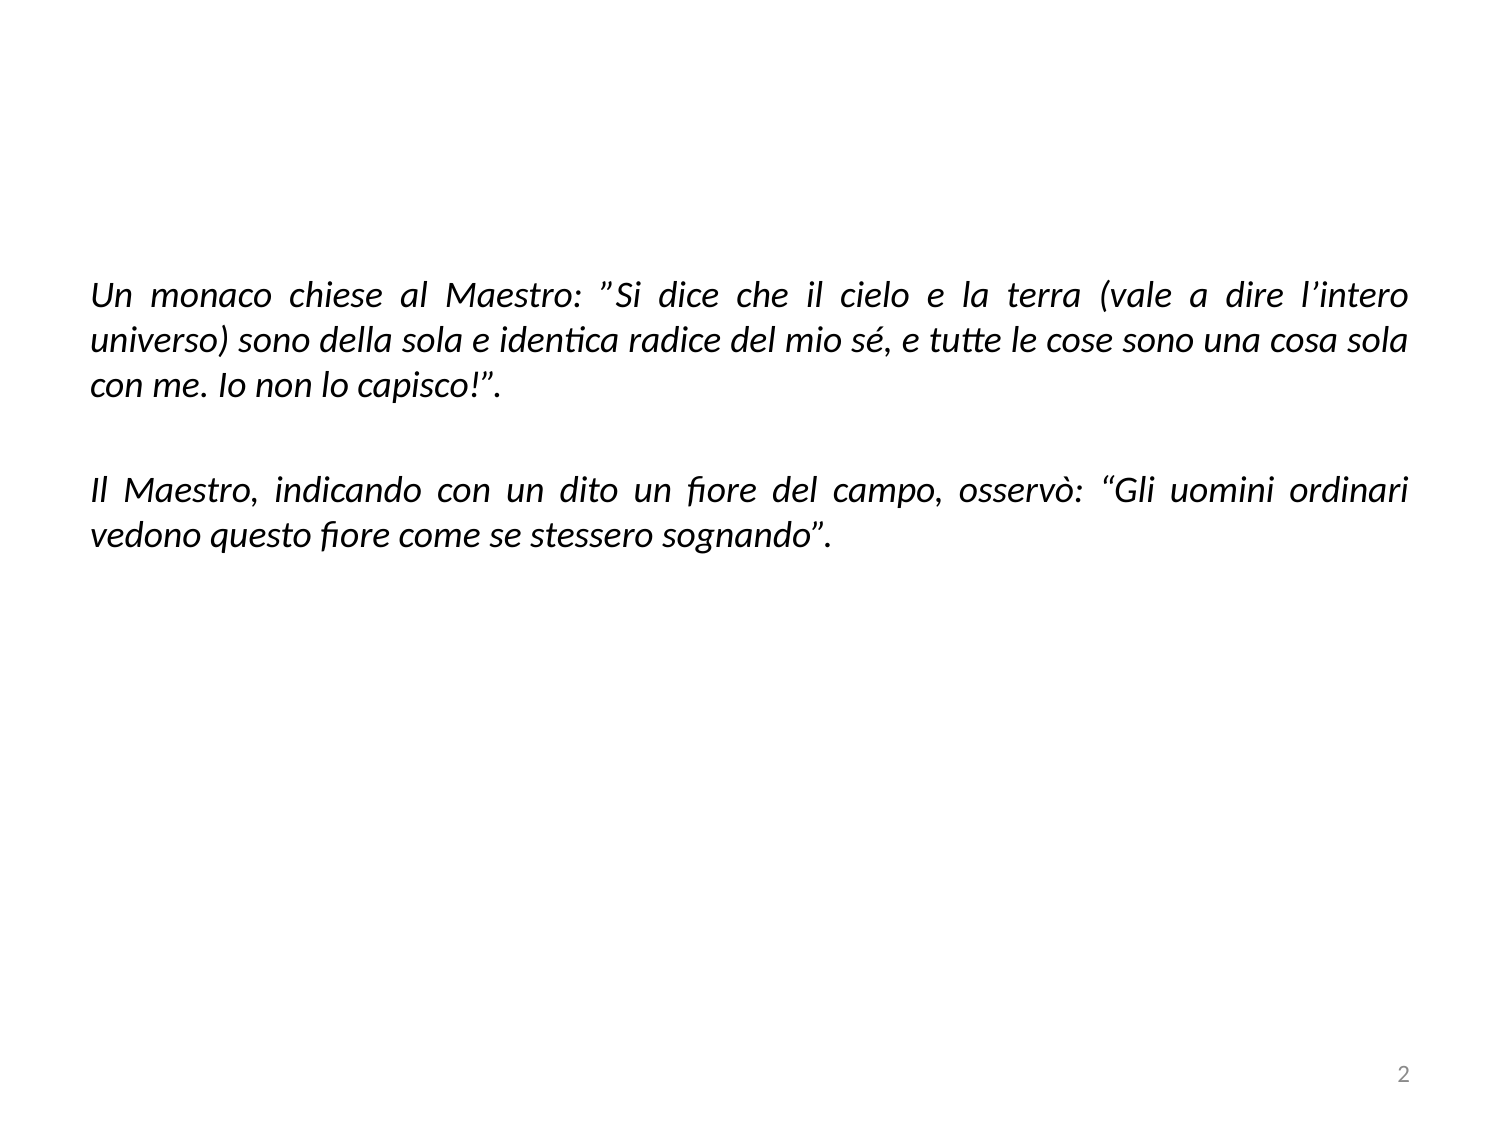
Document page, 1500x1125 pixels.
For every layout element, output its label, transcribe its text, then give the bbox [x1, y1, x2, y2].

list Un monaco chiese al Maestro: ”Si dice che il cielo e la terra (vale a dire l’intero universo) sono della sola e identica radice del mio sé, e tutte le cose sono una cosa sola con me. Io non lo capisco!”. Il Maestro, indicando con un dito un fiore del campo, osservò: “Gli uomini ordinari vedono questo fiore come se stessero sognando”. [75, 262, 1425, 1005]
slide_number 2 [1074, 1042, 1425, 1103]
